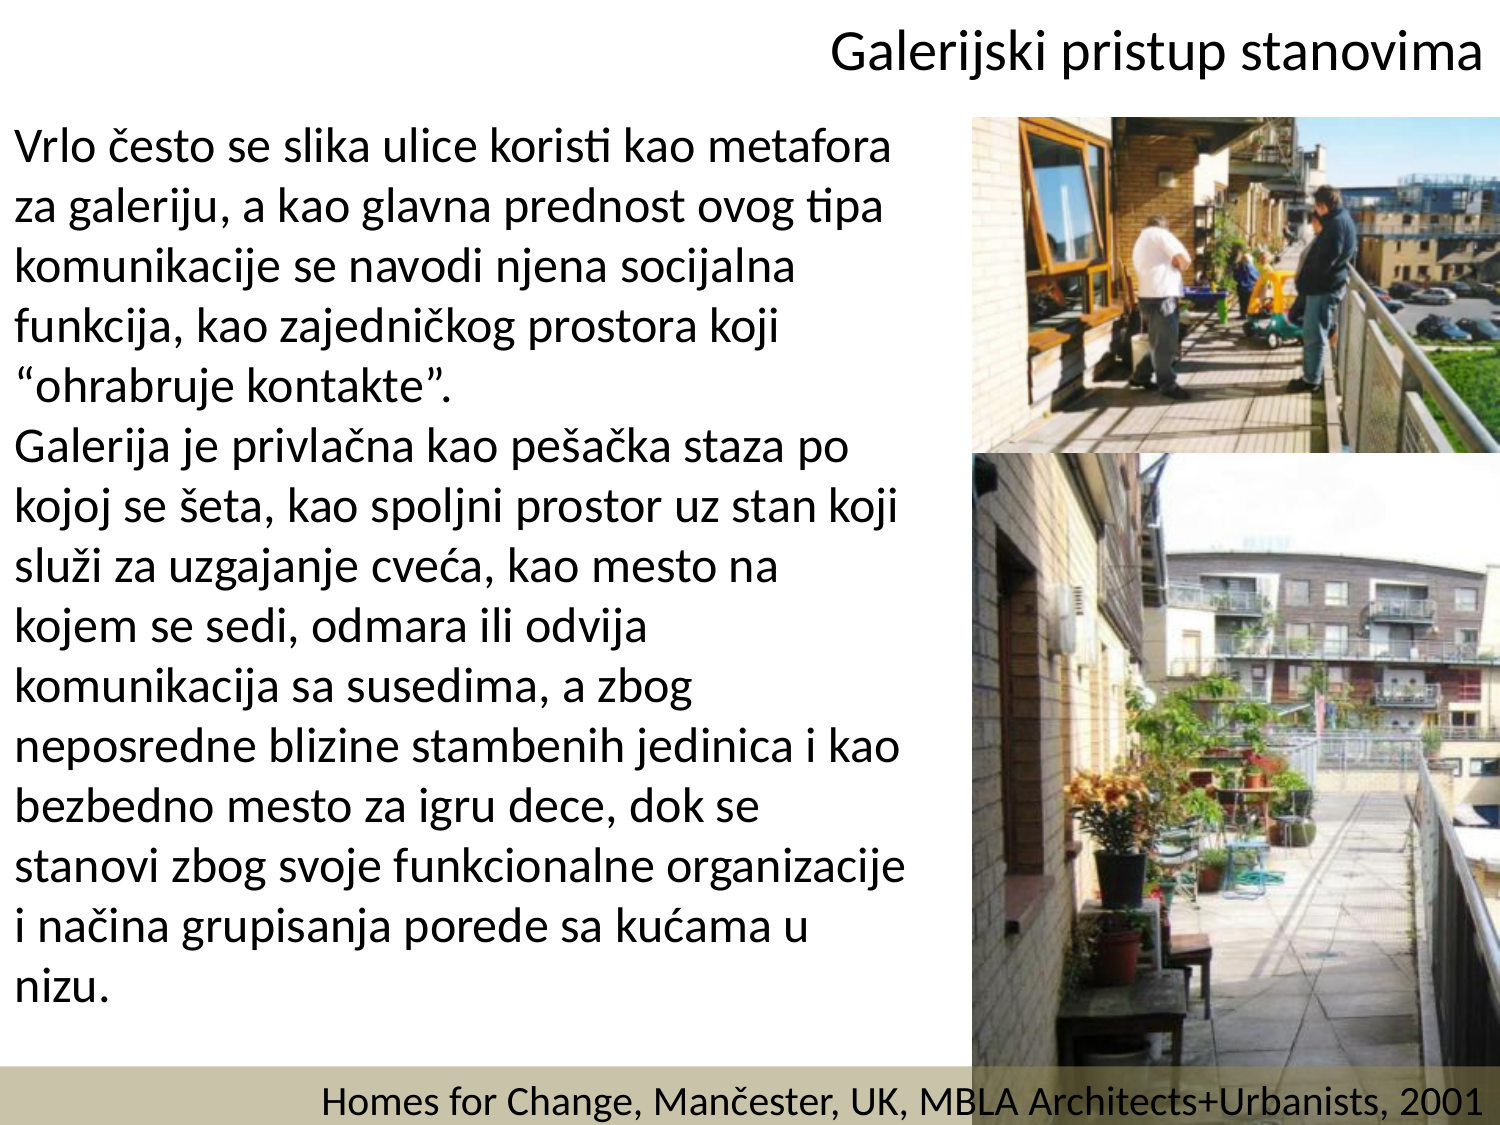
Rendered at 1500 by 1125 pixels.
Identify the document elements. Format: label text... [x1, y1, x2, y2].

subtitle Homes for Change, Mančester, UK, MBLA Architects+Urbanists, 2001 [0, 1066, 967, 1125]
text_box Vrlo često se slika ulice koristi kao metafora za galeriju, a kao glavna prednost ovog tipa komunikacije se navodi njena socijalna funkcija, kao zajedničkog prostora koji “ohrabruje kontakte”. Galerija je privlačna kao pešačka staza po kojoj se šeta, kao spoljni prostor uz stan koji služi za uzgajanje cveća, kao mesto na kojem se sedi, odmara ili odvija komunikacija sa susedima, a zbog neposredne blizine stambenih jedinica i kao bezbedno mesto za igru dece, dok se stanovi zbog svoje funkcionalne organizacije i načina grupisanja porede sa kućama u nizu. [0, 105, 926, 1021]
picture [972, 116, 1500, 1125]
title Galerijski pristup stanovima [0, 0, 1500, 94]
